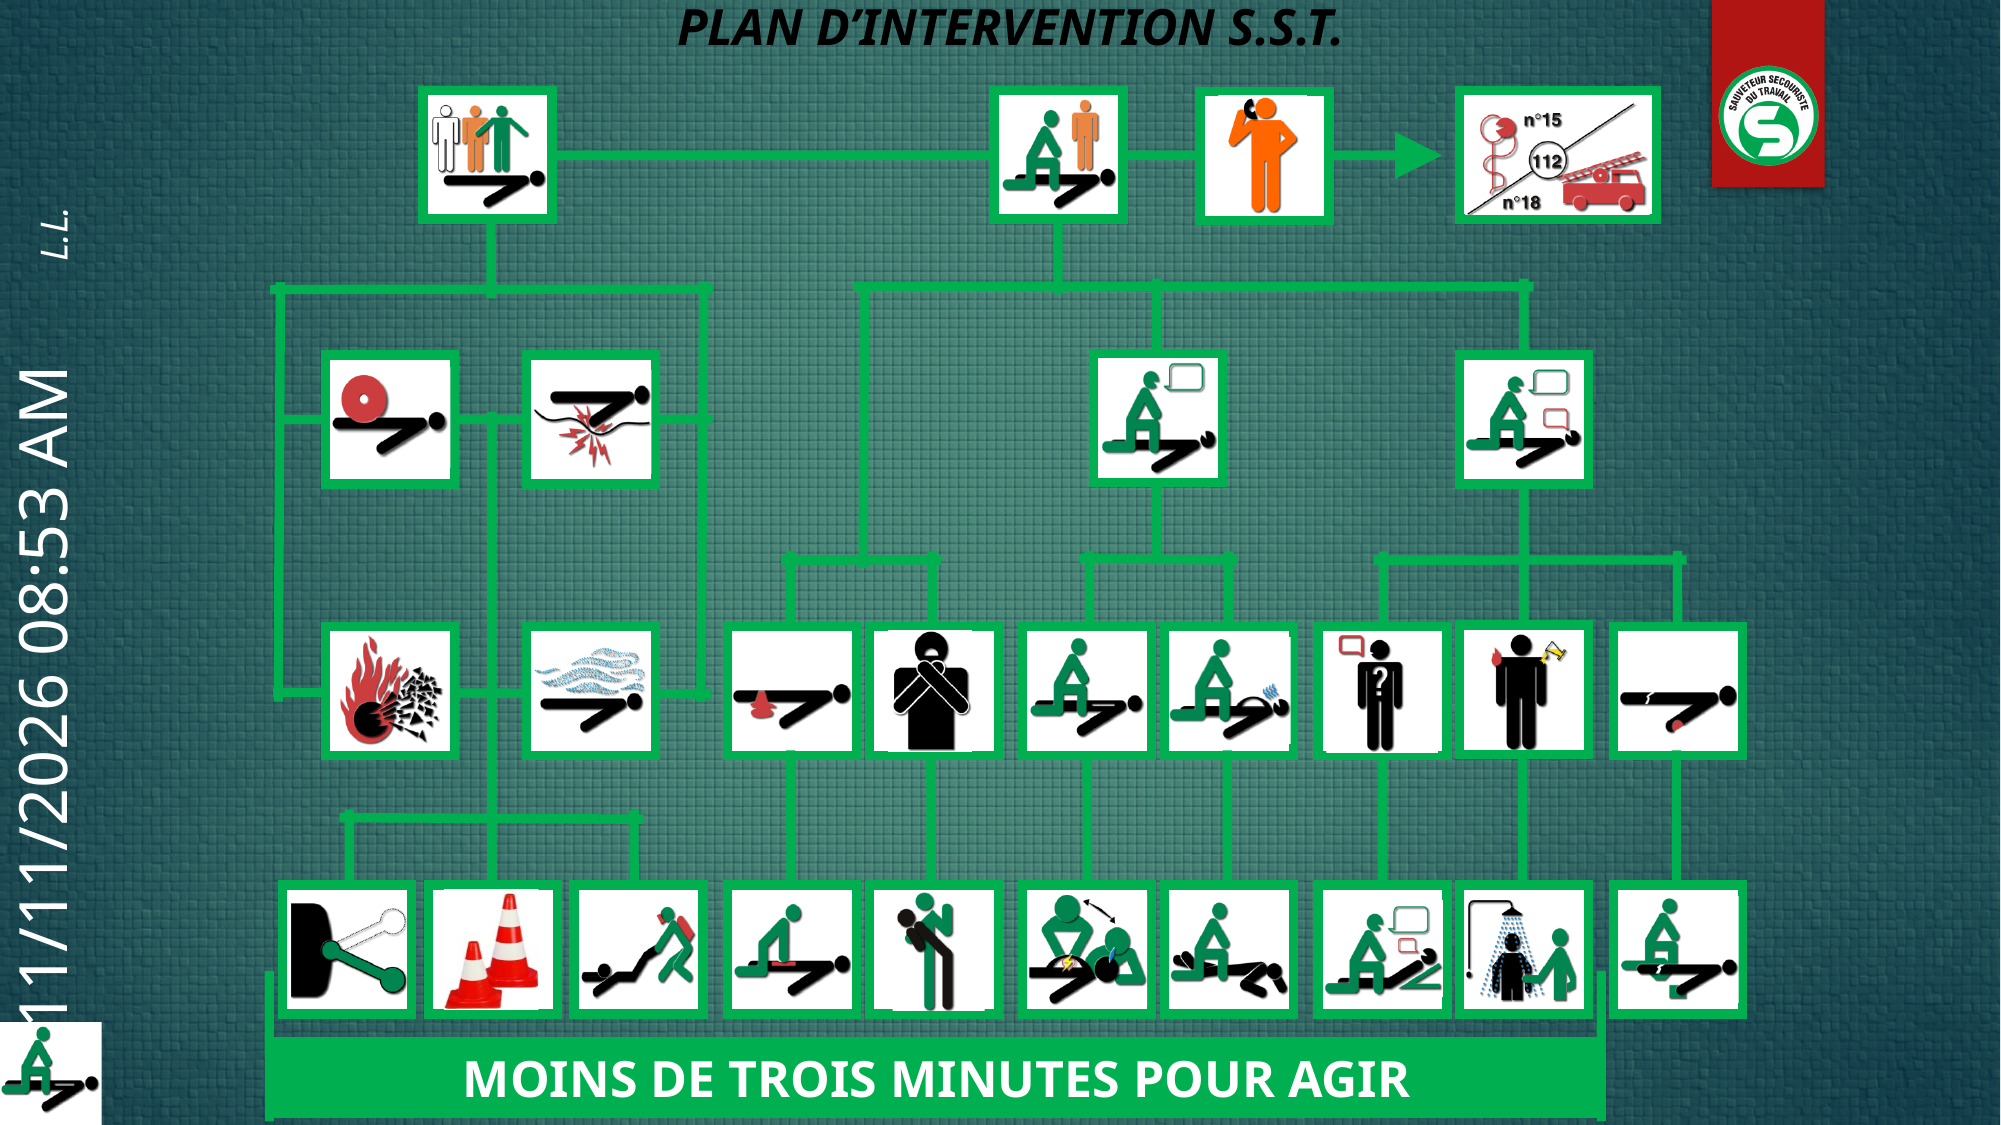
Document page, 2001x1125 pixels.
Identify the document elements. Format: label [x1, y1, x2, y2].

picture [1464, 97, 1650, 215]
picture [579, 896, 698, 1004]
picture [1028, 632, 1147, 752]
picture [732, 650, 853, 744]
picture [1168, 637, 1291, 745]
picture [892, 889, 986, 1012]
picture [1463, 366, 1583, 474]
picture [1326, 631, 1439, 753]
picture [1001, 96, 1118, 214]
picture [531, 370, 652, 474]
picture [1743, 65, 1819, 166]
picture [1618, 639, 1738, 738]
picture [1618, 896, 1739, 1003]
picture [532, 639, 647, 747]
text_box [269, 0, 1743, 1117]
picture [1482, 631, 1573, 751]
picture [887, 630, 972, 752]
picture [1099, 359, 1219, 479]
picture [1169, 900, 1289, 1001]
picture [732, 896, 852, 1004]
picture [1028, 892, 1148, 1006]
picture [0, 1022, 102, 1125]
picture [330, 631, 449, 751]
picture [427, 101, 548, 211]
picture [330, 367, 451, 468]
picture [1218, 94, 1308, 214]
picture [286, 899, 407, 1002]
picture [1464, 896, 1580, 1006]
picture [1322, 899, 1444, 998]
picture [443, 889, 539, 1010]
